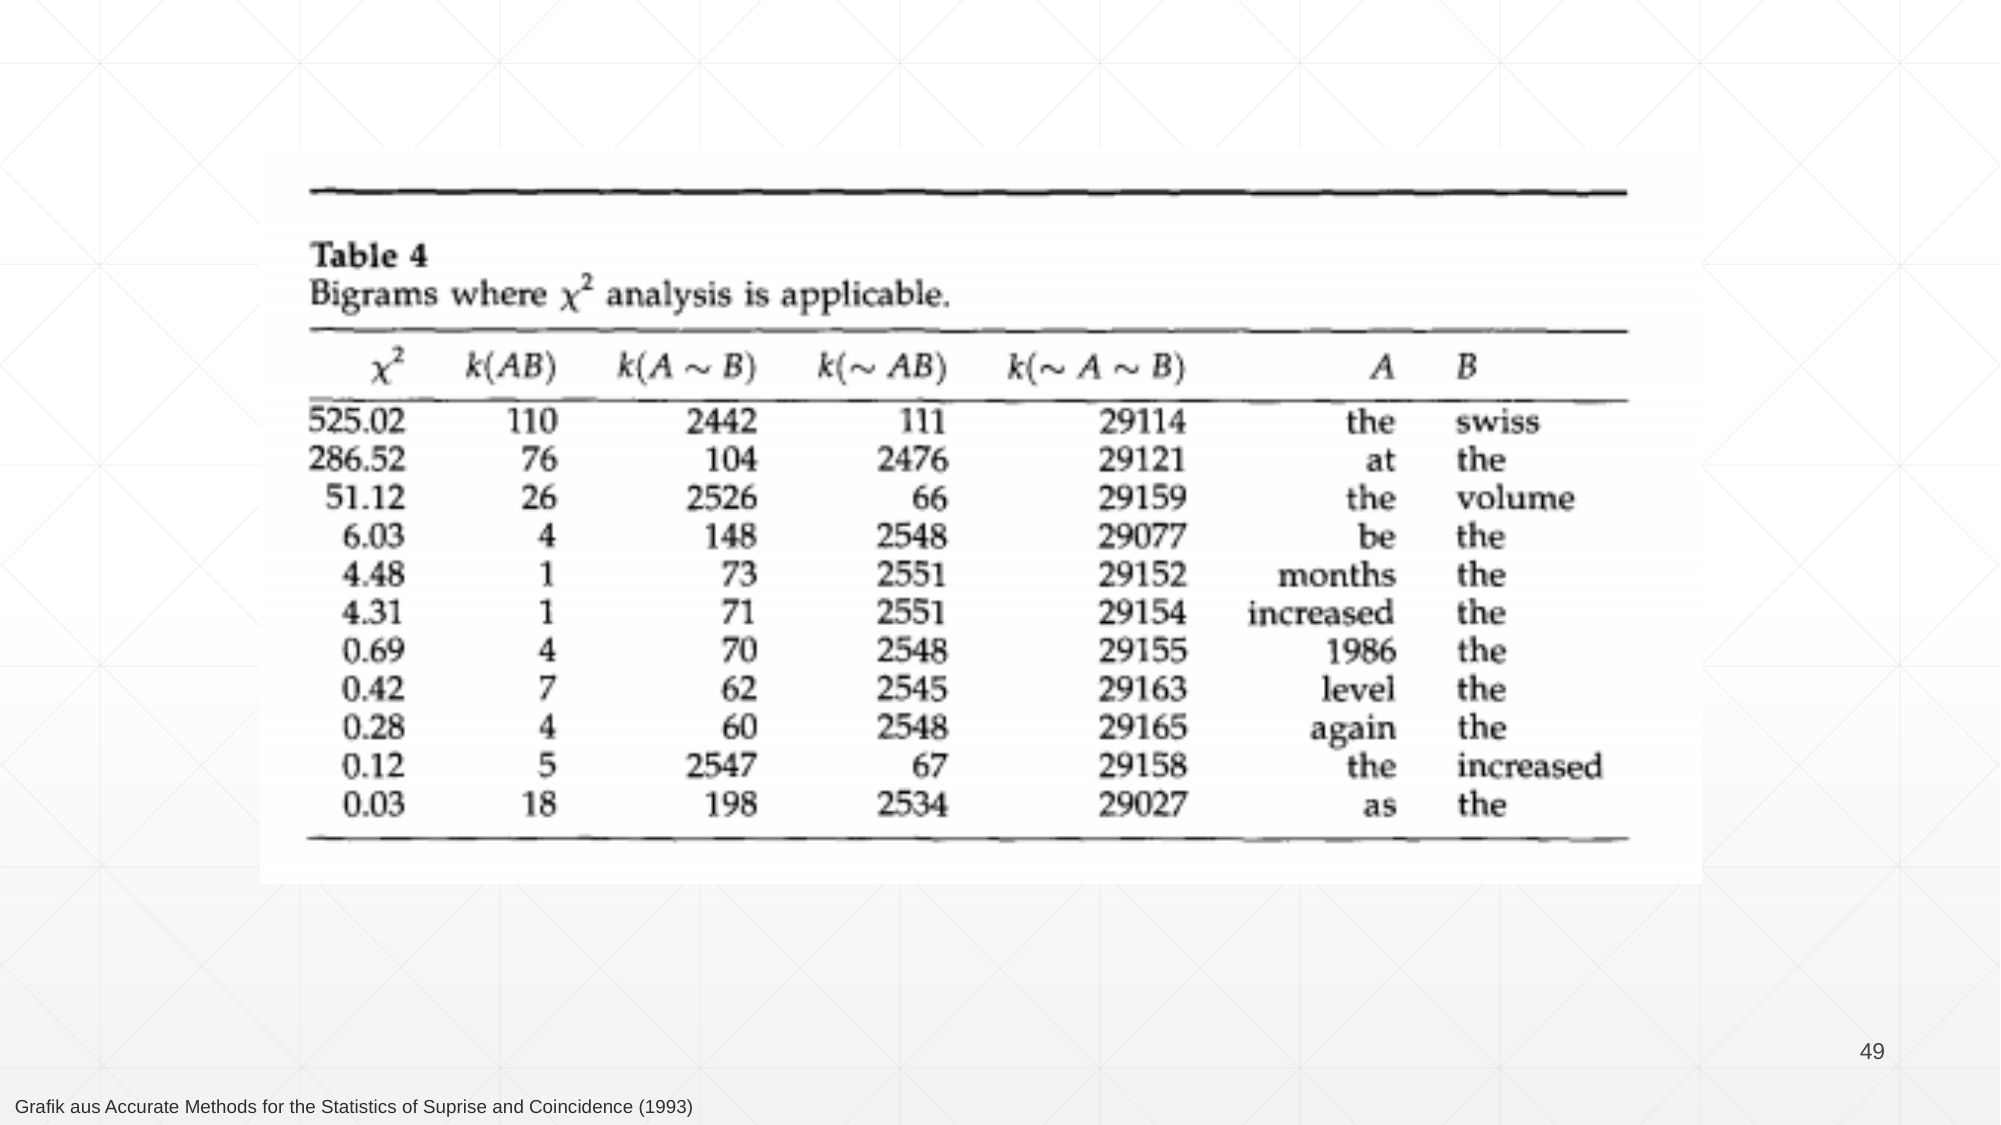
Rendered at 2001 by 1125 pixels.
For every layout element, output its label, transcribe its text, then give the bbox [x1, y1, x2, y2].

slide_number 49 [1749, 1031, 1901, 1069]
text_box Grafik aus Accurate Methods for the Statistics of Suprise and Coincidence (1993) [0, 1087, 916, 1125]
picture [260, 147, 1702, 884]
